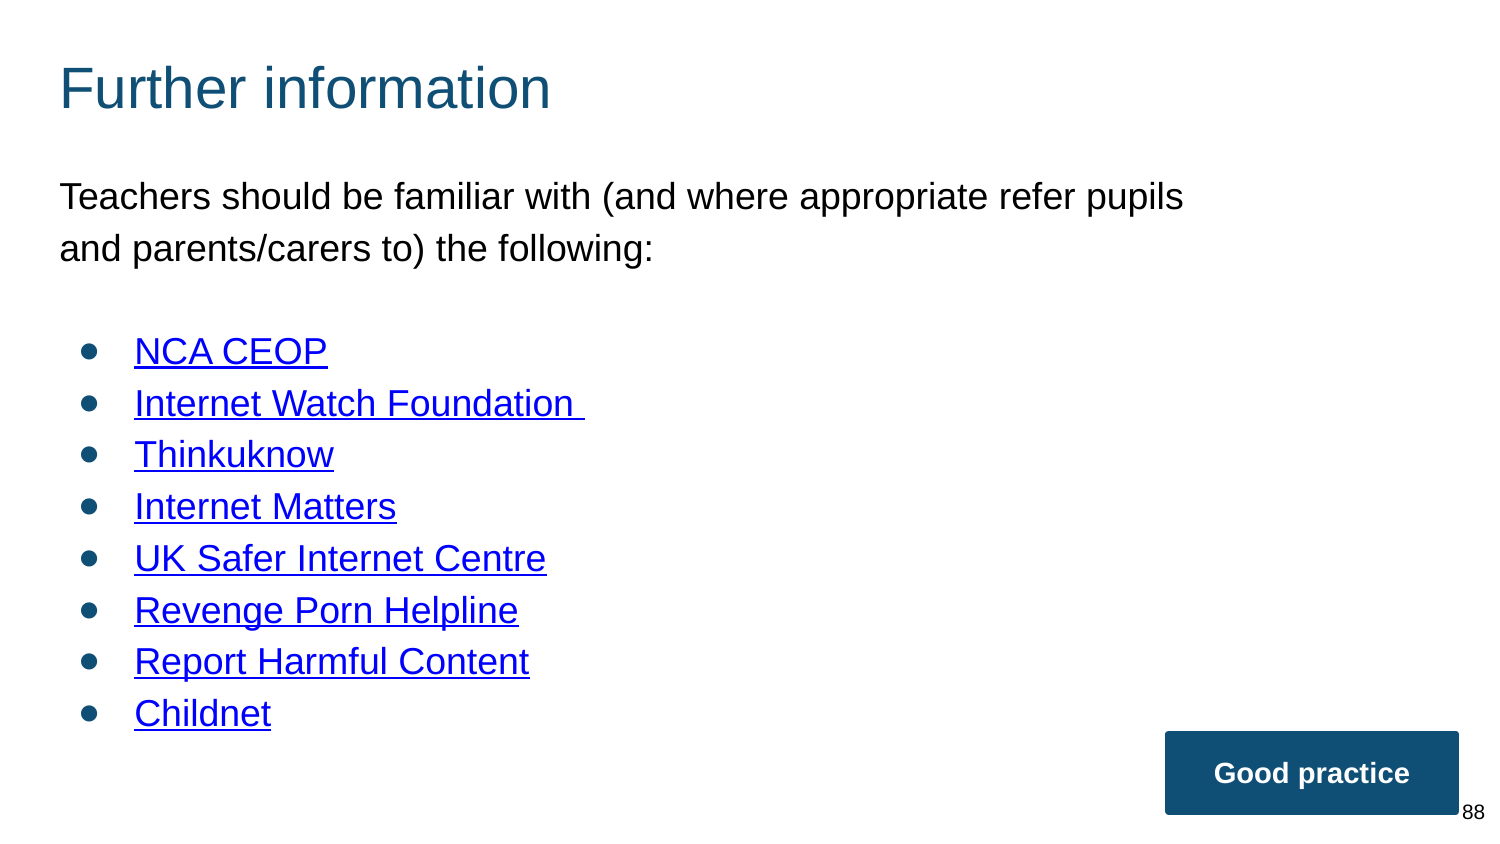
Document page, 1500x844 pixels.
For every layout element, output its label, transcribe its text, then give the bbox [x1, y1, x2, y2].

list Teachers should be familiar with (and where appropriate refer pupils and parents/carers to) the following: NCA CEOP Internet Watch Foundation Thinkuknow Internet Matters UK Safer Internet Centre Revenge Porn Helpline Report Harmful Content Childnet [44, 150, 1224, 769]
slide_number 88 [1410, 779, 1500, 844]
subtitle Good practice [1168, 733, 1456, 812]
title Further information [44, 35, 1317, 130]
